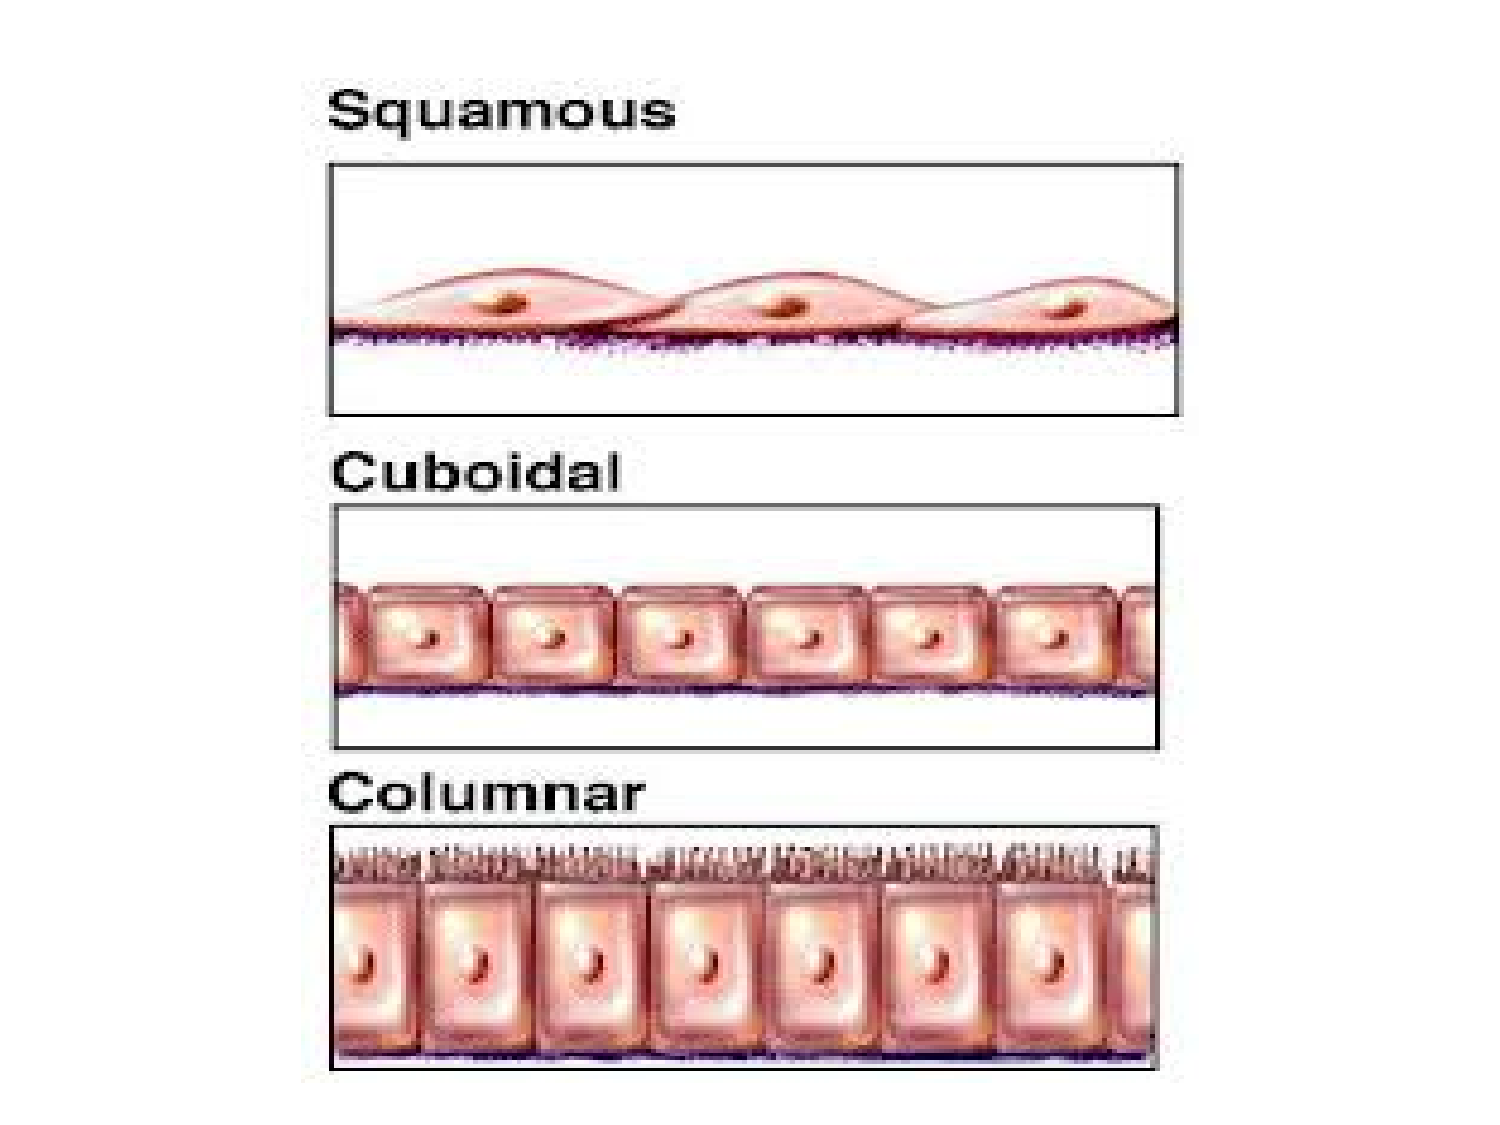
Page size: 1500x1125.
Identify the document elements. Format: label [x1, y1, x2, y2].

list [300, 77, 1200, 1083]
